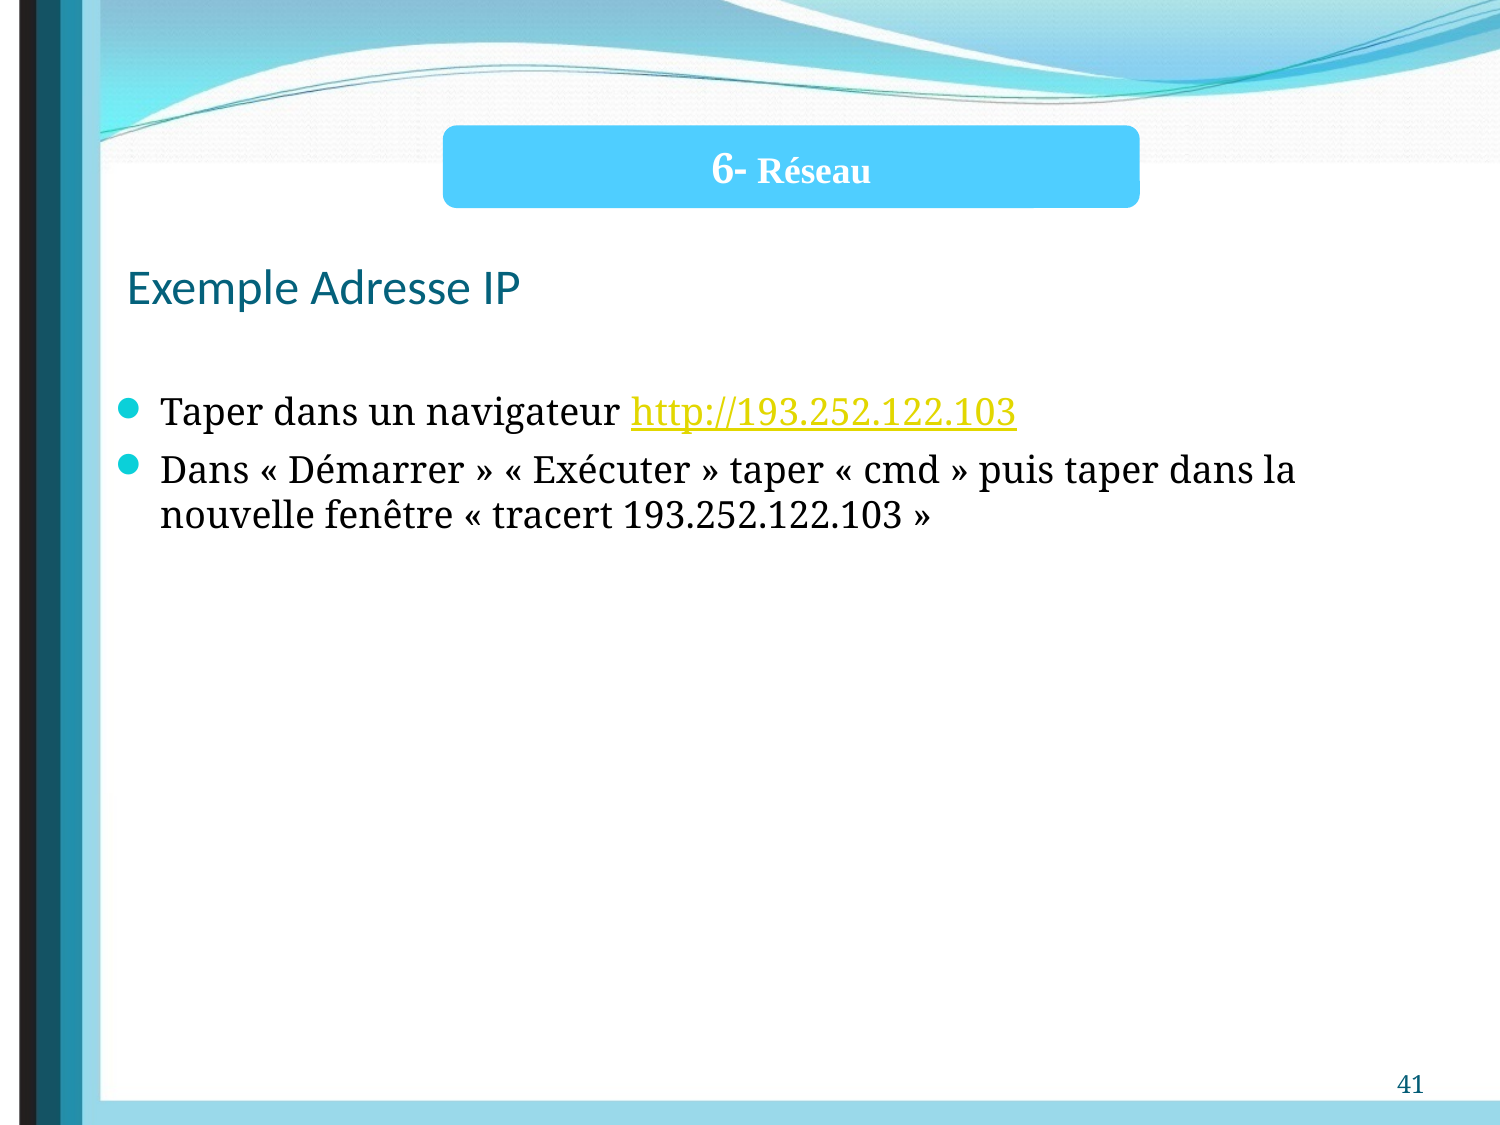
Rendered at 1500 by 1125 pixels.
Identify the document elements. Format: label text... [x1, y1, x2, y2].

text_box Exemple Adresse IP [112, 247, 1388, 398]
list Taper dans un navigateur http://193.252.122.103 Dans « Démarrer » « Exécuter » taper « cmd » puis taper dans la nouvelle fenêtre « tracert 193.252.122.103 » [100, 380, 1438, 657]
text_box 6- Réseau [440, 123, 1142, 211]
picture [0, 0, 1500, 1125]
slide_number 41 [1299, 1042, 1425, 1103]
